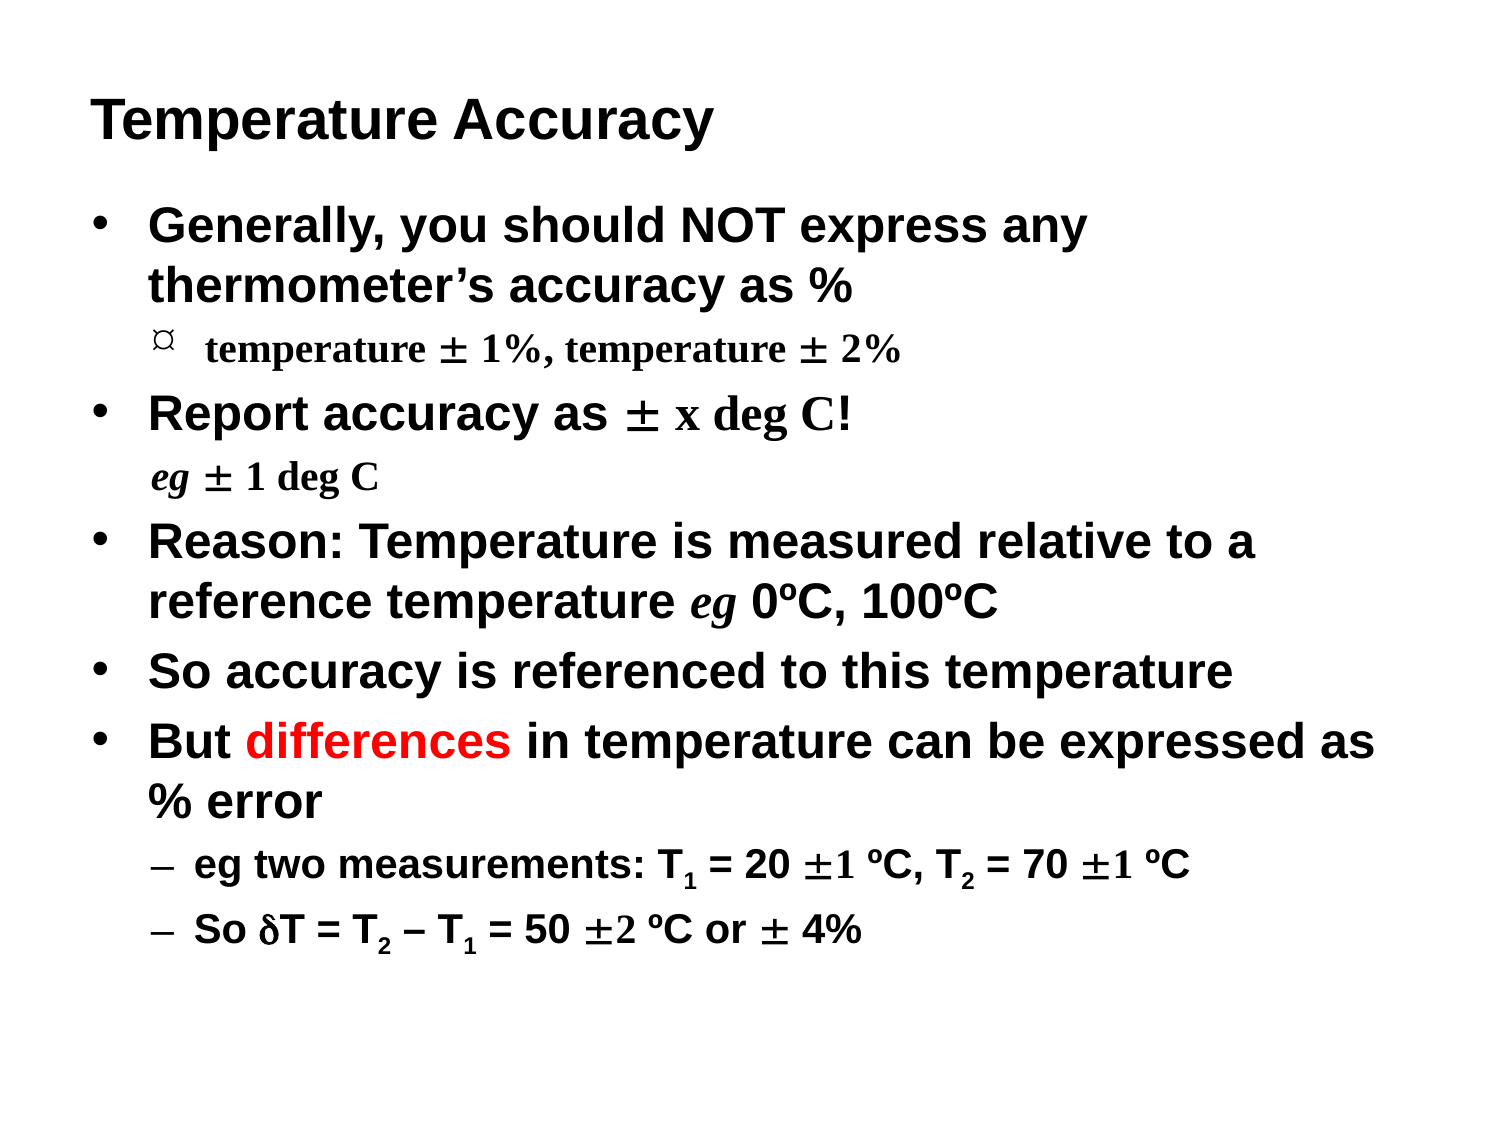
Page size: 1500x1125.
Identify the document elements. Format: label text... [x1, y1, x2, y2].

title Temperature Accuracy [74, 44, 1426, 188]
list Generally, you should NOT express any thermometer’s accuracy as % temperature  1%, temperature  2% Report accuracy as  x deg C! eg  1 deg C Reason: Temperature is measured relative to a reference temperature eg 0ºC, 100ºC So accuracy is referenced to this temperature But differences in temperature can be expressed as % error eg two measurements: T1 = 20 1 ºC, T2 = 70 1 ºC So T = T2 – T1 = 50 2 ºC or  4% [76, 184, 1427, 1023]
